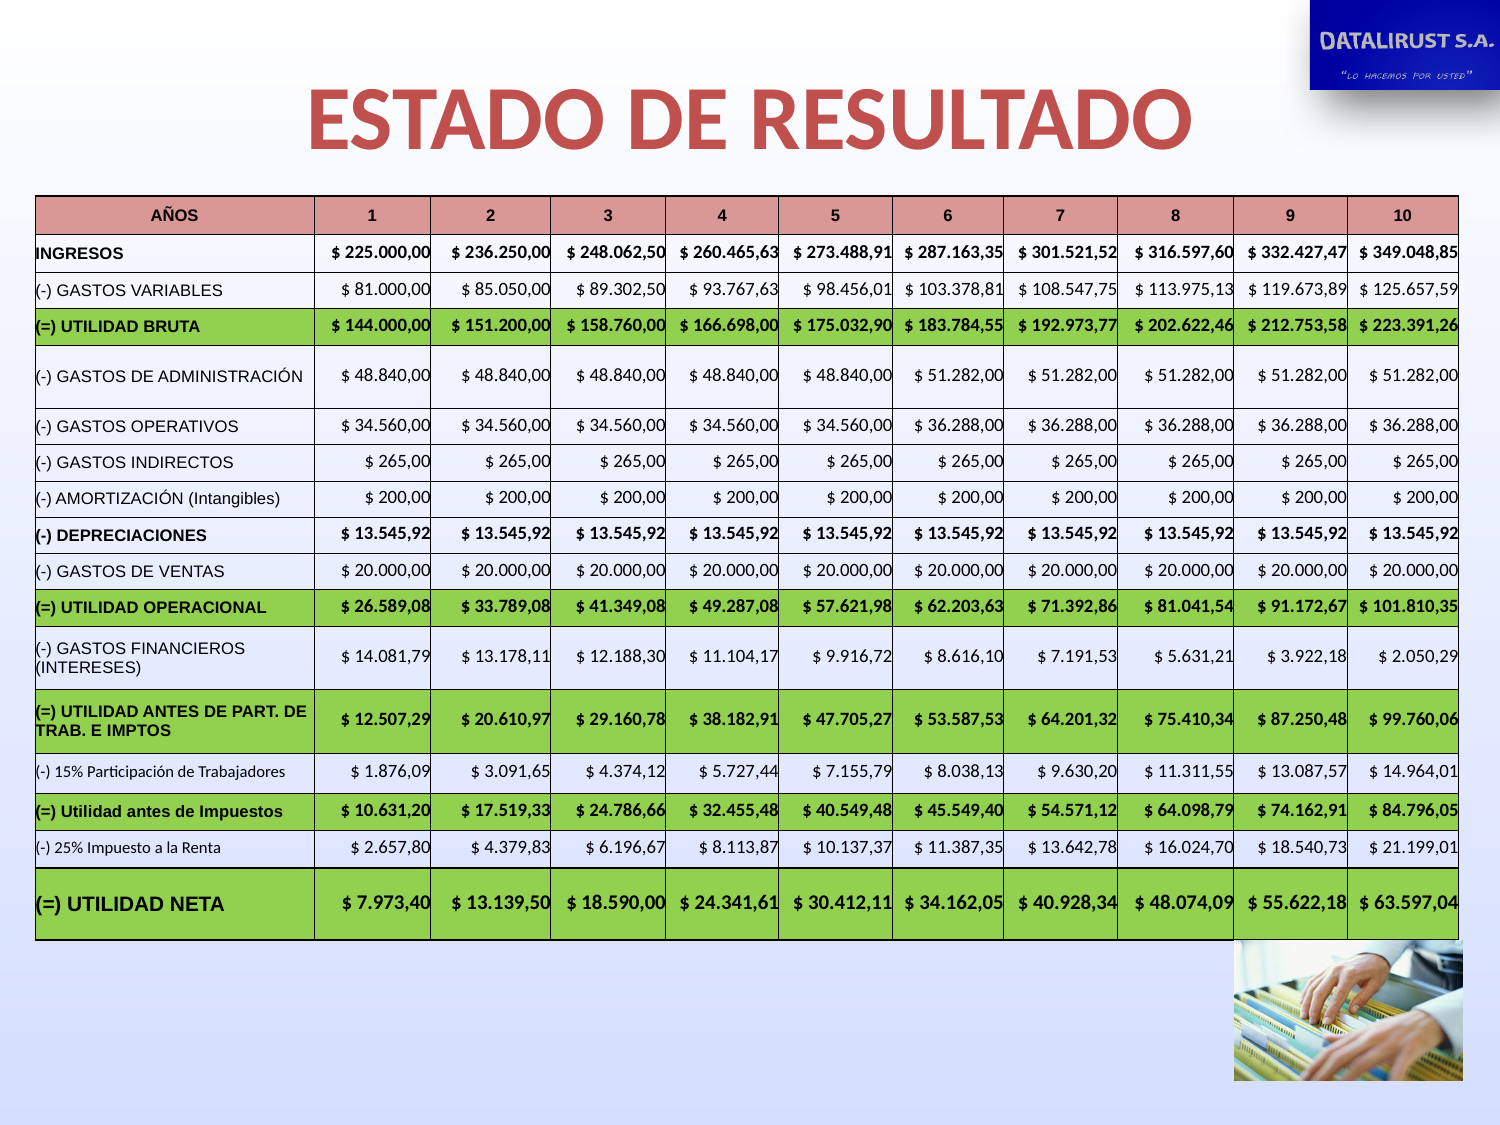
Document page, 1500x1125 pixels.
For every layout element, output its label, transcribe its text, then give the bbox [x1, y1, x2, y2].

table_cell $ 13.545,92 [1234, 518, 1347, 553]
table_header 4 [666, 197, 778, 234]
table_cell $ 125.657,59 [1348, 273, 1458, 308]
title ESTADO DE RESULTADO [75, 19, 1425, 195]
table_cell $ 108.547,75 [1004, 273, 1117, 308]
table_cell $ 200,00 [1004, 482, 1117, 517]
table_cell INGRESOS [36, 235, 314, 272]
table_cell (-) 15% Participación de Trabajadores [36, 754, 314, 793]
table_cell $ 45.549,40 [893, 794, 1003, 830]
table_cell (=) UTILIDAD NETA [36, 869, 314, 939]
table_cell $ 200,00 [315, 482, 430, 517]
table_header 9 [1234, 197, 1347, 234]
table_cell $ 200,00 [1234, 482, 1347, 517]
table_cell $ 30.412,11 [779, 869, 892, 939]
table_cell (-) GASTOS OPERATIVOS [36, 409, 314, 444]
table_cell $ 48.840,00 [431, 346, 550, 408]
table_cell $ 13.545,92 [1118, 518, 1233, 553]
table_cell $ 10.137,37 [779, 831, 892, 867]
table_cell $ 13.139,50 [431, 869, 550, 939]
table_cell $ 151.200,00 [431, 309, 550, 345]
picture [1309, 0, 1500, 91]
table_cell $ 2.657,80 [315, 831, 430, 867]
table_cell $ 9.916,72 [779, 627, 892, 689]
table_cell (=) UTILIDAD OPERACIONAL [36, 590, 314, 626]
table_cell $ 48.840,00 [315, 346, 430, 408]
table_cell $ 17.519,33 [431, 794, 550, 830]
table_cell $ 212.753,58 [1234, 309, 1347, 345]
table_cell $ 51.282,00 [1234, 346, 1347, 408]
table_cell $ 11.311,55 [1118, 754, 1233, 793]
table_cell $ 200,00 [666, 482, 778, 517]
table_cell $ 192.973,77 [1004, 309, 1117, 345]
table_cell $ 265,00 [893, 445, 1003, 481]
table_cell $ 84.796,05 [1348, 794, 1458, 830]
table_cell $ 200,00 [779, 482, 892, 517]
table_cell $ 9.630,20 [1004, 754, 1117, 793]
table_cell $ 5.631,21 [1118, 627, 1233, 689]
table_cell $ 55.622,18 [1234, 869, 1347, 938]
table_cell $ 62.203,63 [893, 590, 1003, 626]
table_cell $ 51.282,00 [1004, 346, 1117, 408]
table_cell $ 8.038,13 [893, 754, 1003, 793]
table_cell $ 265,00 [1234, 445, 1347, 481]
table_cell $ 265,00 [666, 445, 778, 481]
table_cell $ 51.282,00 [893, 346, 1003, 408]
table_cell $ 12.507,29 [315, 690, 430, 753]
table_cell $ 4.379,83 [431, 831, 550, 867]
table_cell $ 287.163,35 [893, 235, 1003, 272]
table_cell $ 200,00 [893, 482, 1003, 517]
table_header 6 [893, 197, 1003, 234]
table_cell $ 24.341,61 [666, 869, 778, 939]
table_cell $ 12.188,30 [551, 627, 665, 689]
table_cell $ 265,00 [1348, 445, 1458, 481]
table_cell $ 13.545,92 [1004, 518, 1117, 553]
table_header VAN [1302, 19, 1425, 131]
table_cell (=) UTILIDAD BRUTA [36, 309, 314, 345]
table_cell $ 13.545,92 [666, 518, 778, 553]
table_cell $ 349.048,85 [1348, 235, 1458, 272]
table_cell $ 36.288,00 [1348, 409, 1458, 444]
table_cell $ 13.545,92 [315, 518, 430, 553]
table_cell $ 175.032,90 [779, 309, 892, 345]
table_cell $ 34.560,00 [551, 409, 665, 444]
table_cell $ 101.810,35 [1348, 590, 1458, 626]
table_cell $ 89.302,50 [551, 273, 665, 308]
table_cell $ 98.456,01 [779, 273, 892, 308]
table_cell $ 48.840,00 [779, 346, 892, 408]
table_cell $ 26.589,08 [315, 590, 430, 626]
table_cell $ 41.349,08 [551, 590, 665, 626]
table_cell $ 3.091,65 [431, 754, 550, 793]
picture [1234, 940, 1464, 1081]
table_cell $ 200,00 [431, 482, 550, 517]
table_cell $ 93.767,63 [666, 273, 778, 308]
table_cell $ 13.545,92 [893, 518, 1003, 553]
table_cell (-) GASTOS DE VENTAS [36, 554, 314, 589]
table_cell $ 33.789,08 [431, 590, 550, 626]
table_cell $ 13.545,92 [779, 518, 892, 553]
table_cell $ 18.540,73 [1234, 831, 1347, 867]
table_cell (-) GASTOS DE ADMINISTRACIÓN [36, 346, 314, 408]
table_cell $ 3.922,18 [1234, 627, 1347, 689]
table_cell $ 48.840,00 [551, 346, 665, 408]
table_cell $ 20.000,00 [1234, 554, 1347, 589]
table_cell $ 11.104,17 [666, 627, 778, 689]
table_cell $ 74.162,91 [1234, 794, 1347, 830]
table_cell $ 40.928,34 [1004, 869, 1117, 939]
table_cell $ 13.087,57 [1234, 754, 1347, 793]
table_cell $ 48.840,00 [666, 346, 778, 408]
table_header 1 [315, 197, 430, 234]
table_cell $ 34.162,05 [893, 869, 1003, 939]
table_cell $ 49.287,08 [666, 590, 778, 626]
table_cell (-) AMORTIZACIÓN (Intangibles) [36, 482, 314, 517]
table_cell $ 20.000,00 [666, 554, 778, 589]
table_cell $ 87.250,48 [1234, 690, 1347, 753]
table_cell $ 75.410,34 [1118, 690, 1233, 753]
table_cell $ 36.288,00 [1234, 409, 1347, 444]
table_cell $ 113.975,13 [1118, 273, 1233, 308]
table_cell $ 24.786,66 [551, 794, 665, 830]
table_cell $ 32.455,48 [666, 794, 778, 830]
table_header 10 [1348, 197, 1458, 234]
table_cell $ 51.282,00 [1118, 346, 1233, 408]
table_cell $ 158.760,00 [551, 309, 665, 345]
table_cell $ 7.191,53 [1004, 627, 1117, 689]
table_header 8 [1118, 197, 1233, 234]
table_cell $ 36.288,00 [1004, 409, 1117, 444]
table_cell $ 20.000,00 [1118, 554, 1233, 589]
table_cell $ 8.616,10 [893, 627, 1003, 689]
table_cell (=) UTILIDAD ANTES DE PART. DE TRAB. E IMPTOS [36, 690, 314, 753]
table_cell $ 316.597,60 [1118, 235, 1233, 272]
table_cell $ 20.610,97 [431, 690, 550, 753]
table_cell $ 8.113,87 [666, 831, 778, 867]
table_cell $ 166.698,00 [666, 309, 778, 345]
table_cell $ 11.387,35 [893, 831, 1003, 867]
table_cell $ 236.250,00 [431, 235, 550, 272]
table_cell $ 4.374,12 [551, 754, 665, 793]
table_cell (-) 25% Impuesto a la Renta [36, 831, 314, 867]
table_cell $ 223.391,26 [1348, 309, 1458, 345]
table_header 7 [1004, 197, 1117, 234]
table_cell $ 34.560,00 [779, 409, 892, 444]
table_cell $ 13.545,92 [1348, 518, 1458, 553]
table_cell $ 64.201,32 [1004, 690, 1117, 753]
table_cell $ 51.282,00 [1348, 346, 1458, 408]
table_cell $ 13.545,92 [431, 518, 550, 553]
table_cell (-) GASTOS INDIRECTOS [36, 445, 314, 481]
table_cell $ 20.000,00 [779, 554, 892, 589]
table_cell $ 16.024,70 [1118, 831, 1233, 867]
table_cell $ 332.427,47 [1234, 235, 1347, 272]
table_cell $ 34.560,00 [431, 409, 550, 444]
table_cell $ 20.000,00 [1348, 554, 1458, 589]
table_cell $ 2.050,29 [1348, 627, 1458, 689]
table_cell $ 85.050,00 [431, 273, 550, 308]
table_cell $ 36.288,00 [1118, 409, 1233, 444]
table_cell $ 225.000,00 [315, 235, 430, 272]
table_cell $ 183.784,55 [893, 309, 1003, 345]
table_cell $ 36.288,00 [893, 409, 1003, 444]
table_cell $ 54.571,12 [1004, 794, 1117, 830]
table_cell $ 81.041,54 [1118, 590, 1233, 626]
table_cell $ 13.178,11 [431, 627, 550, 689]
table_cell $ 29.160,78 [551, 690, 665, 753]
table_cell $ 13.642,78 [1004, 831, 1117, 867]
table_cell $ 63.597,04 [1348, 869, 1458, 938]
table_cell $ 260.465,63 [666, 235, 778, 272]
table_cell $ 6.196,67 [551, 831, 665, 867]
table_cell $ 10.631,20 [315, 794, 430, 830]
table_cell $ 273.488,91 [779, 235, 892, 272]
table_cell $ 200,00 [1348, 482, 1458, 517]
table_cell $ 34.560,00 [315, 409, 430, 444]
table_cell $ 71.392,86 [1004, 590, 1117, 626]
table_cell $ 40.549,48 [779, 794, 892, 830]
table_cell $ 265,00 [779, 445, 892, 481]
table_cell $ 20.000,00 [431, 554, 550, 589]
table_cell $ 47.705,27 [779, 690, 892, 753]
table_cell $ 38.182,91 [666, 690, 778, 753]
table_cell $ 81.000,00 [315, 273, 430, 308]
table_cell $ 53.587,53 [893, 690, 1003, 753]
table_cell $ 14.081,79 [315, 627, 430, 689]
table_cell (-) GASTOS VARIABLES [36, 273, 314, 308]
table_cell $ 265,00 [1118, 445, 1233, 481]
table_cell $ 20.000,00 [315, 554, 430, 589]
table_cell $ 48.074,09 [1118, 869, 1233, 939]
table_cell $ 265,00 [431, 445, 550, 481]
table_cell $ 7.155,79 [779, 754, 892, 793]
table_cell $ 20.000,00 [1004, 554, 1117, 589]
table_cell $ 91.172,67 [1234, 590, 1347, 626]
table_cell $ 21.199,01 [1348, 831, 1458, 867]
table_cell $ 99.760,06 [1348, 690, 1458, 753]
table_cell (=) Utilidad antes de Impuestos [36, 794, 314, 830]
table_cell (-) DEPRECIACIONES [36, 518, 314, 553]
table_header 3 [551, 197, 665, 234]
table_cell $ 57.621,98 [779, 590, 892, 626]
table_cell $ 265,00 [315, 445, 430, 481]
table_cell $ 1.876,09 [315, 754, 430, 793]
table_cell $ 18.590,00 [551, 869, 665, 939]
table_cell $ 265,00 [1004, 445, 1117, 481]
table_cell $ 13.545,92 [551, 518, 665, 553]
table_cell $ 20.000,00 [551, 554, 665, 589]
table_header AÑOS [36, 197, 314, 234]
table_cell $ 64.098,79 [1118, 794, 1233, 830]
table_cell $ 301.521,52 [1004, 235, 1117, 272]
table_cell $ 7.973,40 [315, 869, 430, 939]
table_cell $ 34.560,00 [666, 409, 778, 444]
table_cell $ 265,00 [551, 445, 665, 481]
table_header 5 [779, 197, 892, 234]
table_cell $ 5.727,44 [666, 754, 778, 793]
table_cell $ 14.964,01 [1348, 754, 1458, 793]
table_cell (-) GASTOS FINANCIEROS (INTERESES) [36, 627, 314, 689]
table_cell $ 248.062,50 [551, 235, 665, 272]
table_cell $ 103.378,81 [893, 273, 1003, 308]
table_cell $ 202.622,46 [1118, 309, 1233, 345]
table_cell $ 144.000,00 [315, 309, 430, 345]
table_cell $ 20.000,00 [893, 554, 1003, 589]
table_cell $ 200,00 [551, 482, 665, 517]
table_header 2 [431, 197, 550, 234]
table_cell $ 200,00 [1118, 482, 1233, 517]
table_cell $ 119.673,89 [1234, 273, 1347, 308]
